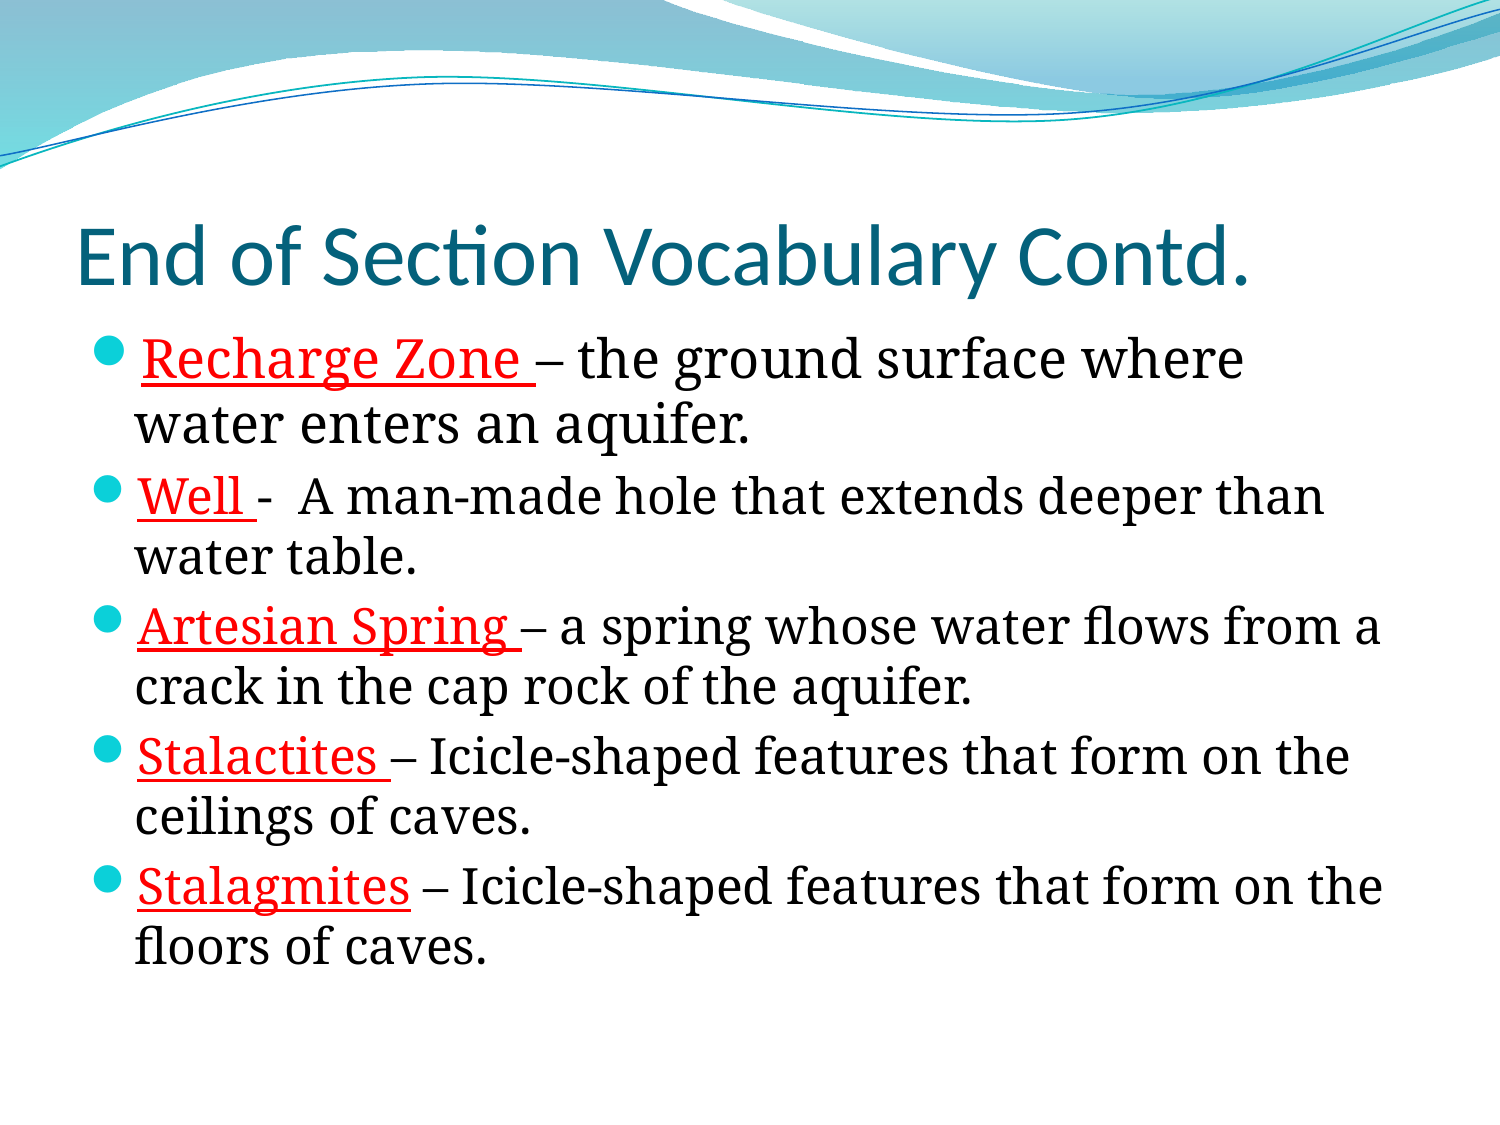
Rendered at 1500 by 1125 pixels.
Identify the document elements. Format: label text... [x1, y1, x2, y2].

list Recharge Zone – the ground surface where water enters an aquifer. Well - A man-made hole that extends deeper than water table. Artesian Spring – a spring whose water flows from a crack in the cap rock of the aquifer. Stalactites – Icicle-shaped features that form on the ceilings of caves. Stalagmites – Icicle-shaped features that form on the floors of caves. [75, 317, 1425, 1038]
title End of Section Vocabulary Contd. [75, 115, 1425, 303]
